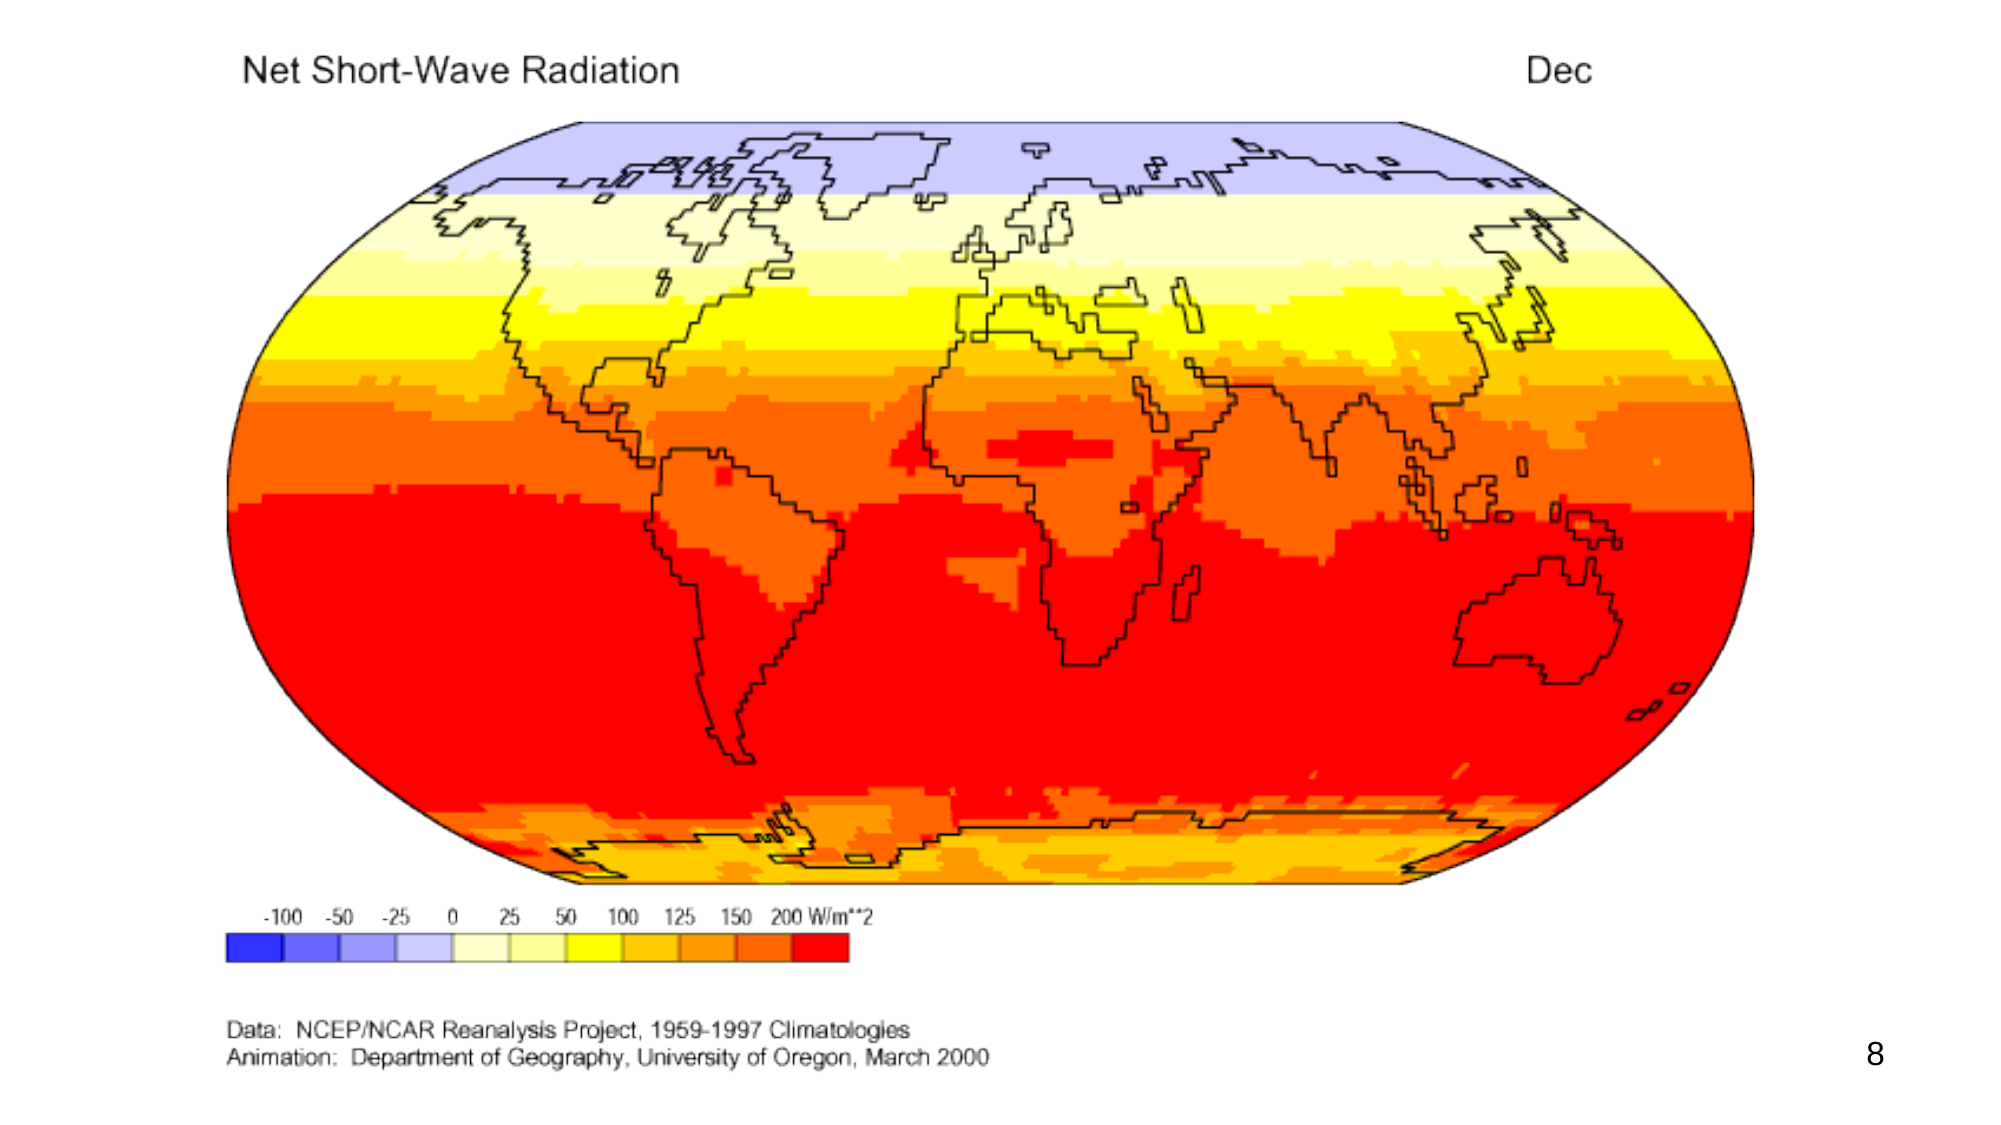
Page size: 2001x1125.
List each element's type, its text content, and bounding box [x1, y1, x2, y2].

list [187, 30, 1779, 1110]
slide_number 8 [1781, 1024, 1901, 1103]
